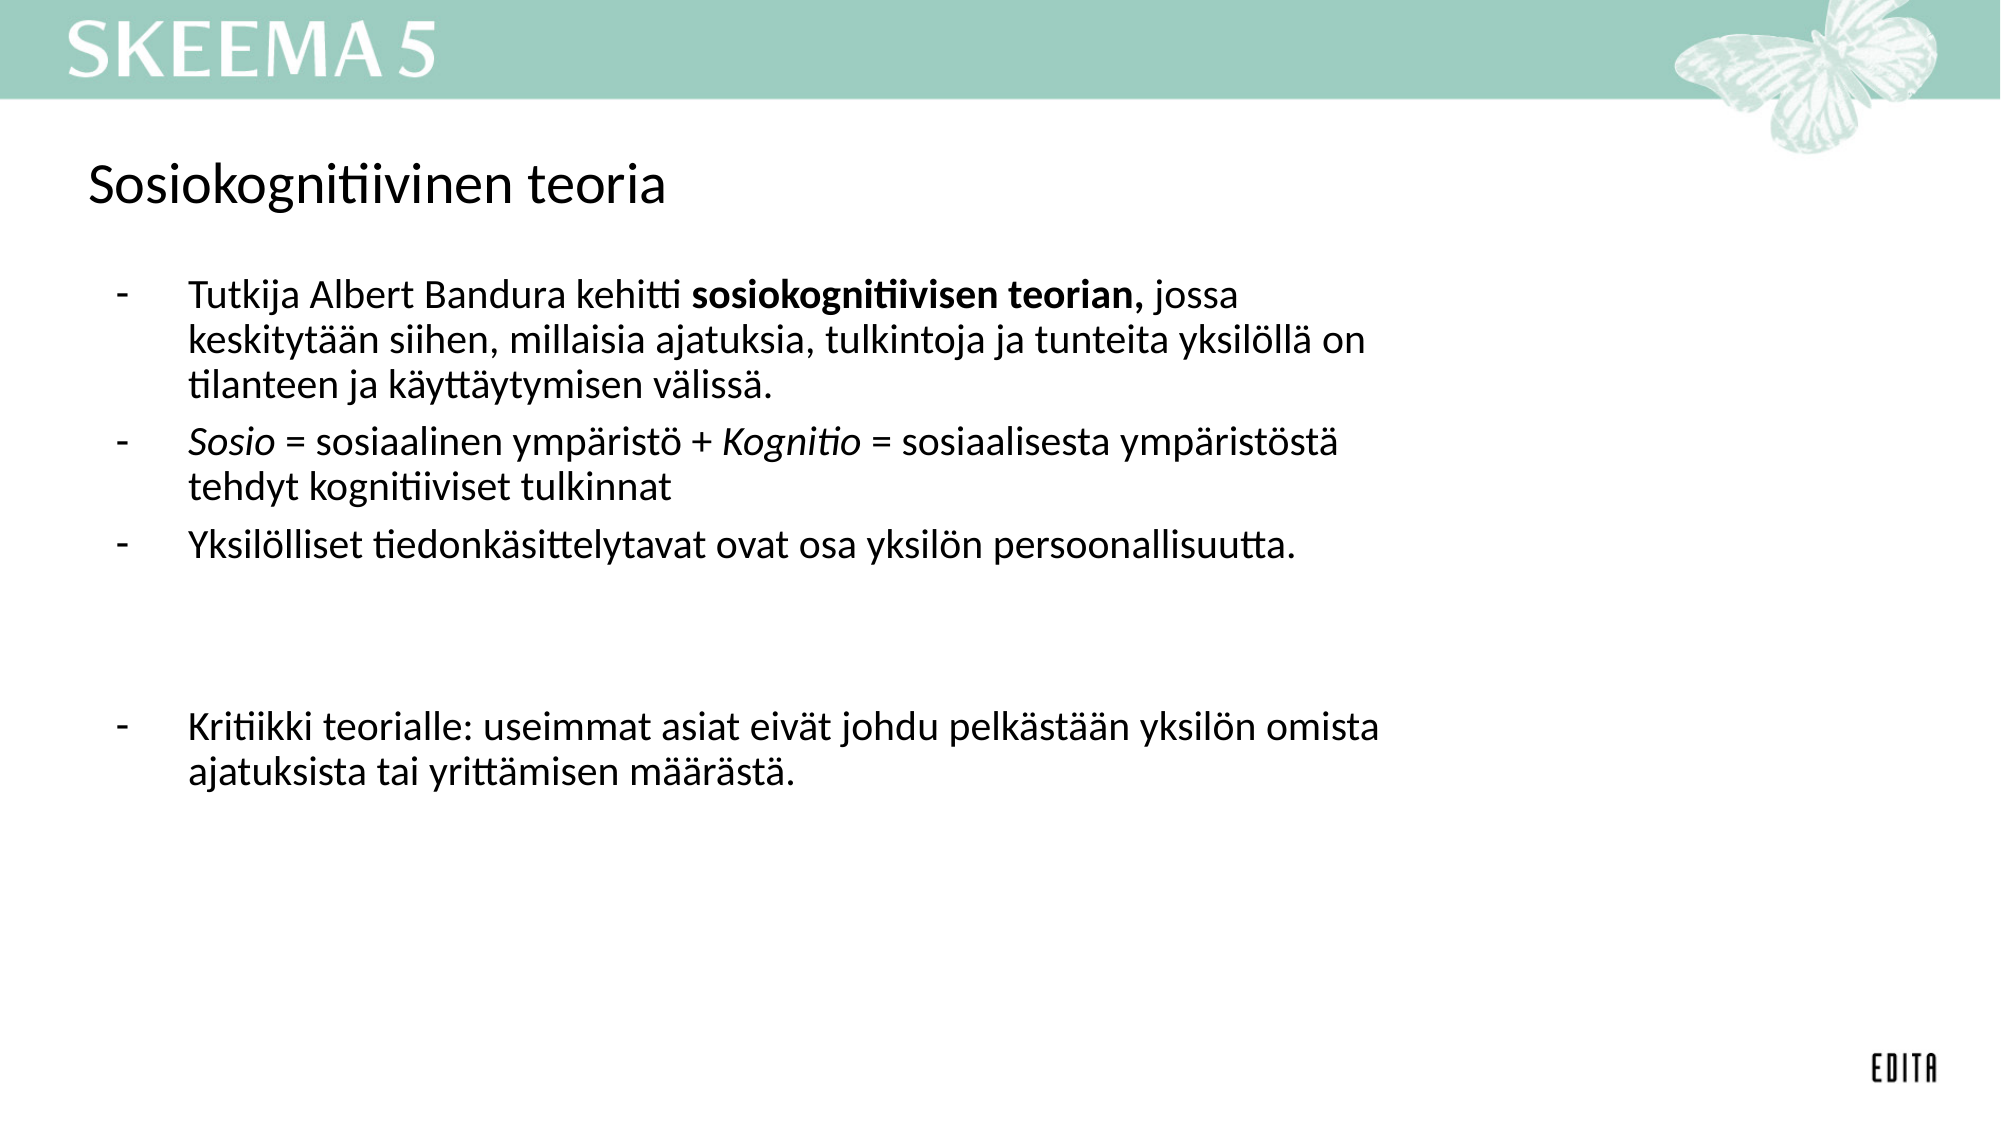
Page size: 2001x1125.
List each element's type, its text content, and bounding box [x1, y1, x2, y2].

title Sosiokognitiivinen teoria [68, 133, 1932, 260]
list Tutkija Albert Bandura kehitti sosiokognitiivisen teorian, jossa keskitytään siihen, millaisia ajatuksia, tulkintoja ja tunteita yksilöllä on tilanteen ja käyttäytymisen välissä. Sosio = sosiaalinen ympäristö + Kognitio = sosiaalisesta ympäristöstä tehdyt kognitiiviset tulkinnat Yksilölliset tiedonkäsittelytavat ovat osa yksilön persoonallisuutta. Kritiikki teorialle: useimmat asiat eivät johdu pelkästään yksilön omista ajatuksista tai yrittämisen määrästä. [68, 260, 1409, 1000]
picture [0, 0, 2001, 1125]
